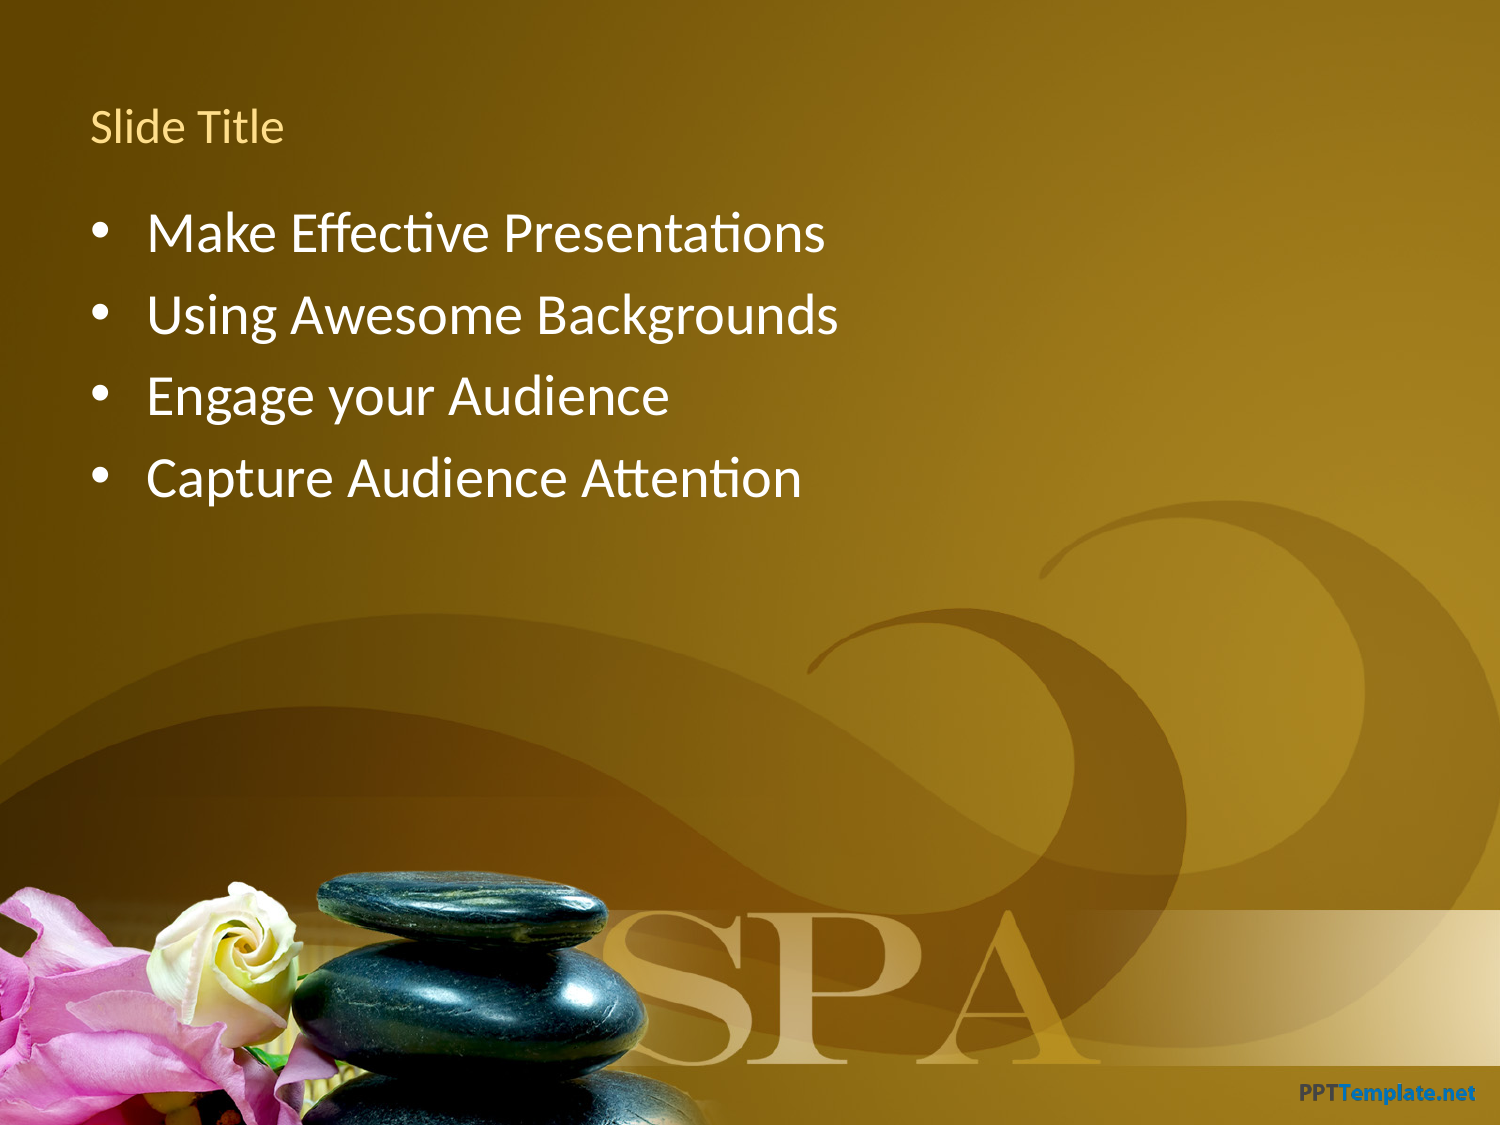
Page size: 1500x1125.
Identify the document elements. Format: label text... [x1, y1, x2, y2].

title Slide Title [75, 86, 1425, 162]
list Make Effective Presentations Using Awesome Backgrounds Engage your Audience Capture Audience Attention [75, 186, 1425, 830]
picture [0, 0, 1500, 1125]
